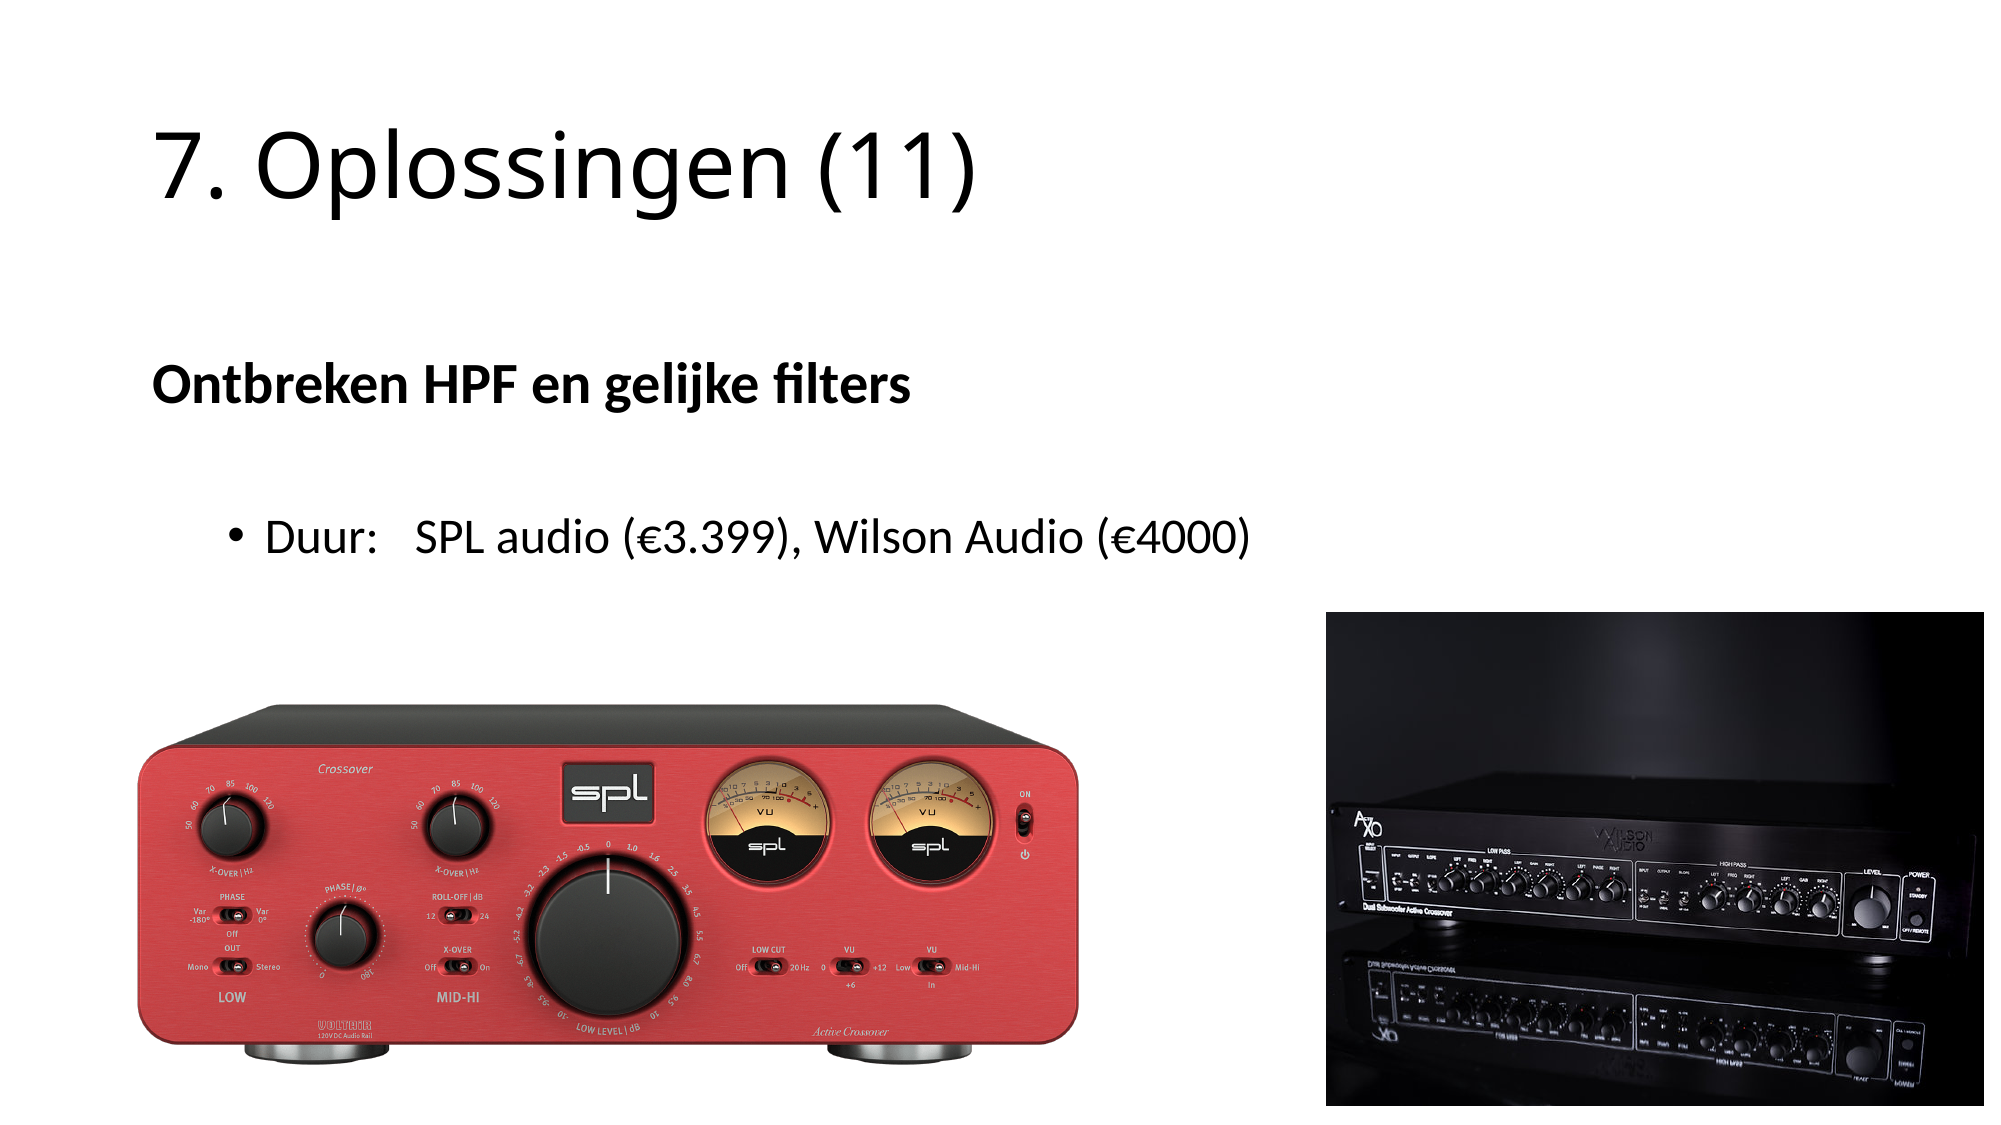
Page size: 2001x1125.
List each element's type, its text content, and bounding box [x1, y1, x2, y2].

title 7. Oplossingen (11) [137, 59, 1863, 278]
list Ontbreken HPF en gelijke filters Duur: SPL audio (€3.399), Wilson Audio (€4000) [137, 346, 1757, 1014]
picture [137, 704, 1079, 1066]
picture [1325, 612, 1984, 1106]
